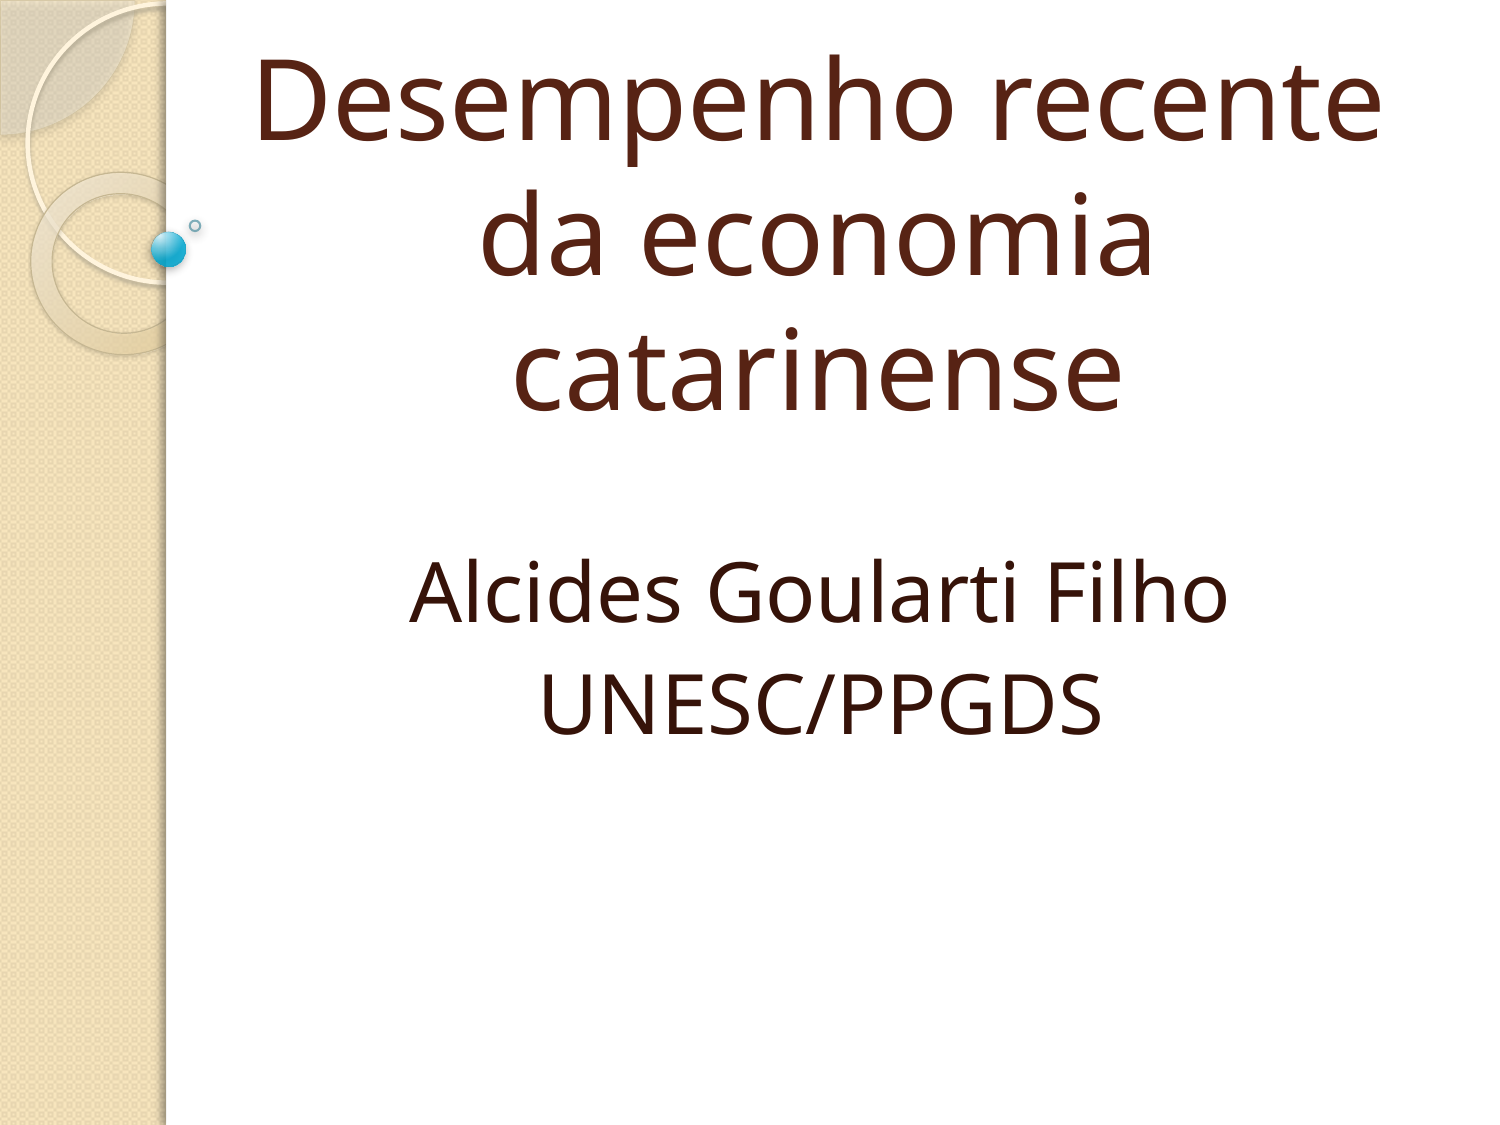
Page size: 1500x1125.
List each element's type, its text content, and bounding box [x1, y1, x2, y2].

title Desempenho recente da economia catarinense [210, 199, 1426, 441]
subtitle Alcides Goularti Filho UNESC/PPGDS [210, 539, 1426, 827]
